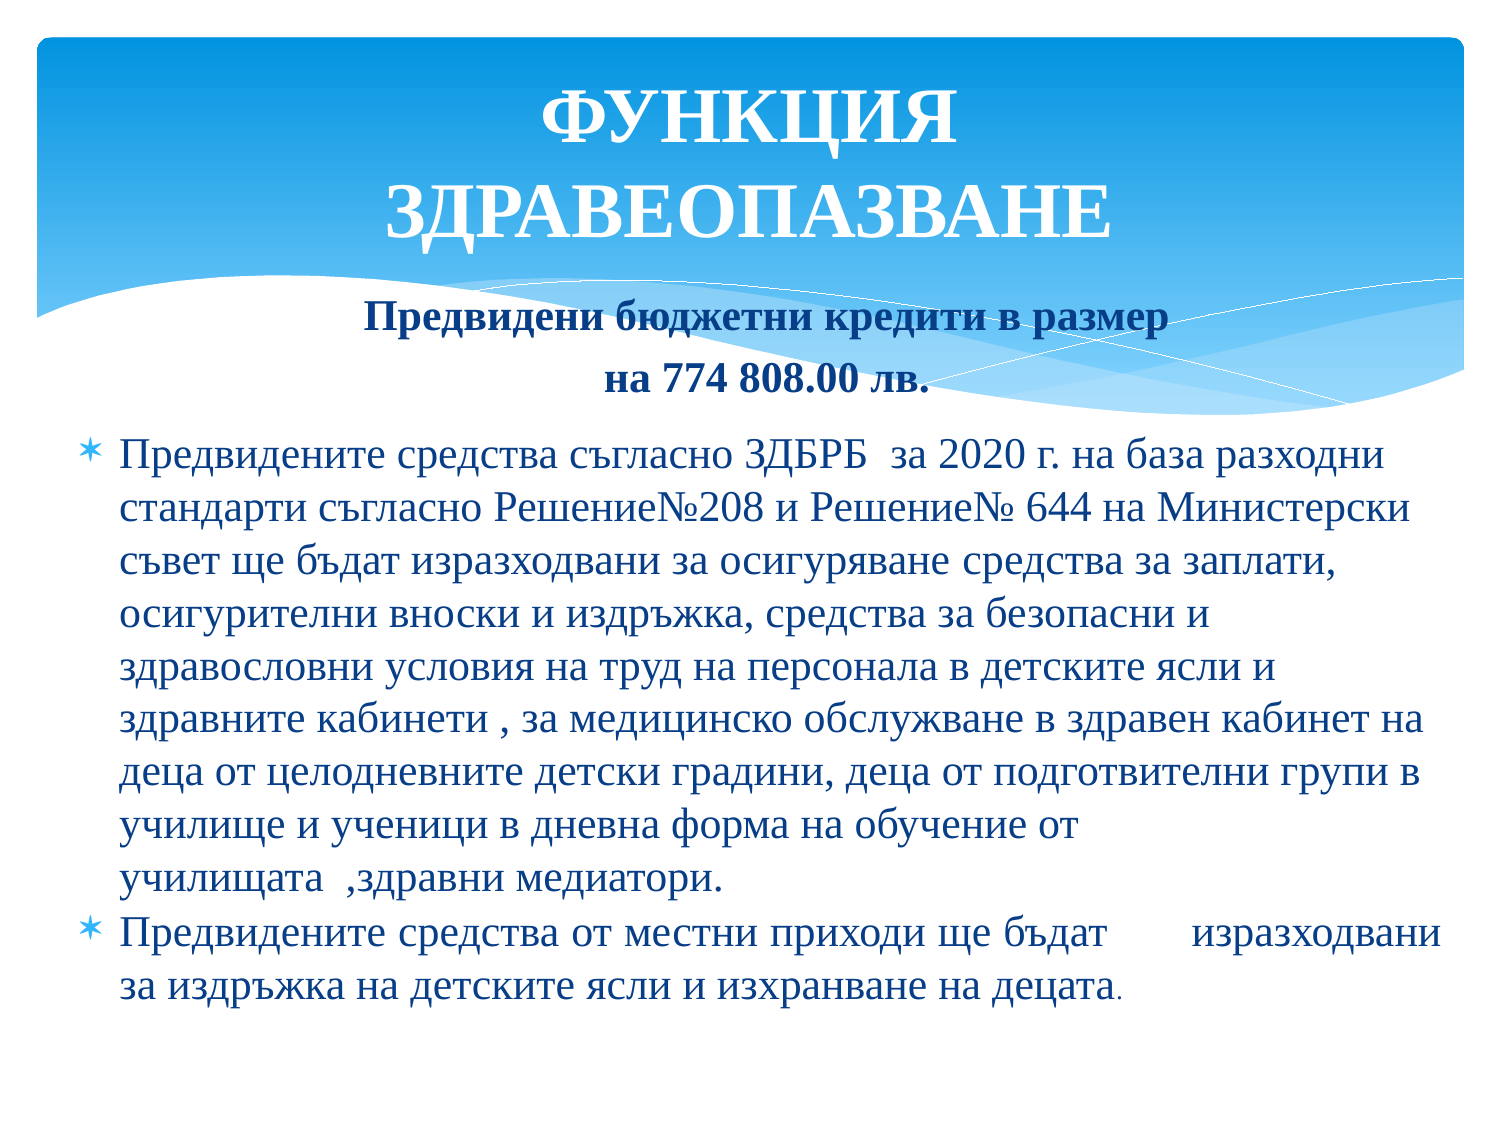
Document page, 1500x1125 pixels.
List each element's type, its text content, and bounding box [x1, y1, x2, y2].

list Предвидени бюджетни кредити в размер на 774 808.00 лв. Предвидените средства съгласно ЗДБРБ за 2020 г. на база разходни стандарти съгласно Решение№208 и Решение№ 644 на Министерски съвет ще бъдат изразходвани за осигуряване средства за заплати, осигурителни вноски и издръжка, средства за безопасни и здравословни условия на труд на персонала в детските ясли и здравните кабинети , за медицинско обслужване в здравен кабинет на деца от целодневните детски градини, деца от подготвителни групи в училище и ученици в дневна форма на обучение от училищата ,здравни медиатори. Предвидените средства от местни приходи ще бъдат изразходвани за издръжка на детските ясли и изхранване на децата. [64, 278, 1459, 1047]
title ФУНКЦИЯ ЗДРАВЕОПАЗВАНЕ [75, 55, 1425, 261]
